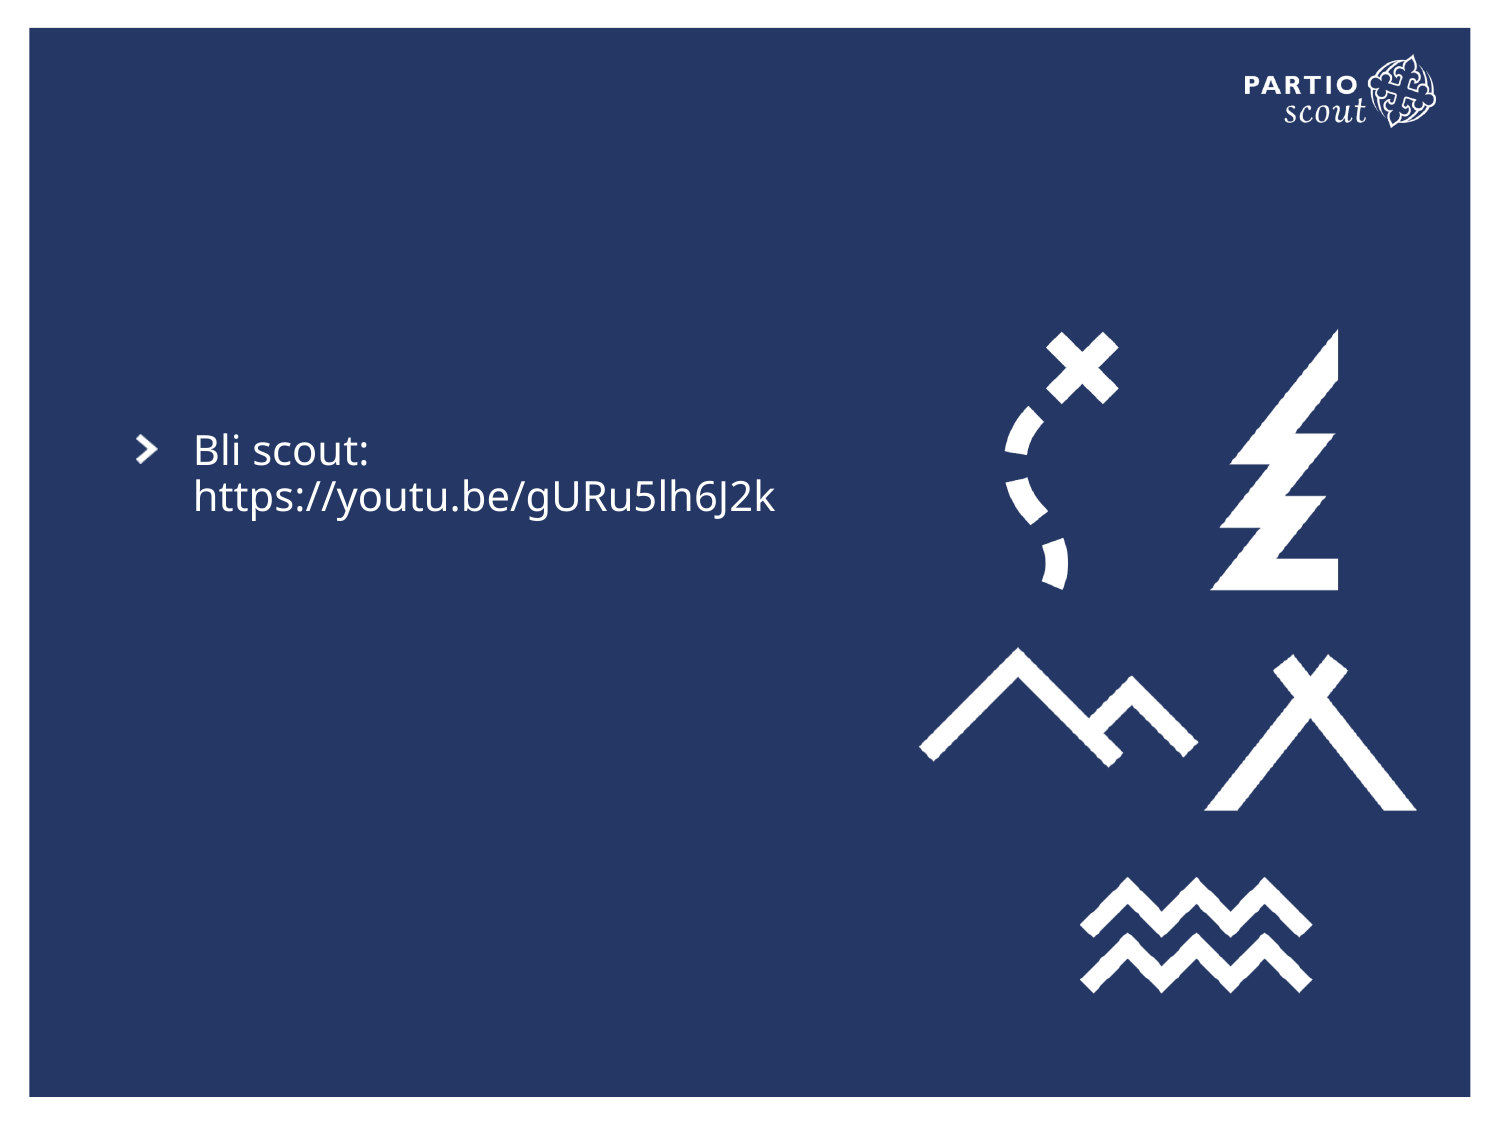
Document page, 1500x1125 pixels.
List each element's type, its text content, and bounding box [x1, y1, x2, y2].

picture [1060, 869, 1320, 1000]
list Bli scout: https://youtu.be/gURu5lh6J2k [121, 420, 902, 646]
picture [136, 434, 158, 464]
picture [988, 304, 1133, 601]
picture [1189, 322, 1356, 601]
picture [903, 633, 1430, 830]
picture [1245, 54, 1436, 128]
